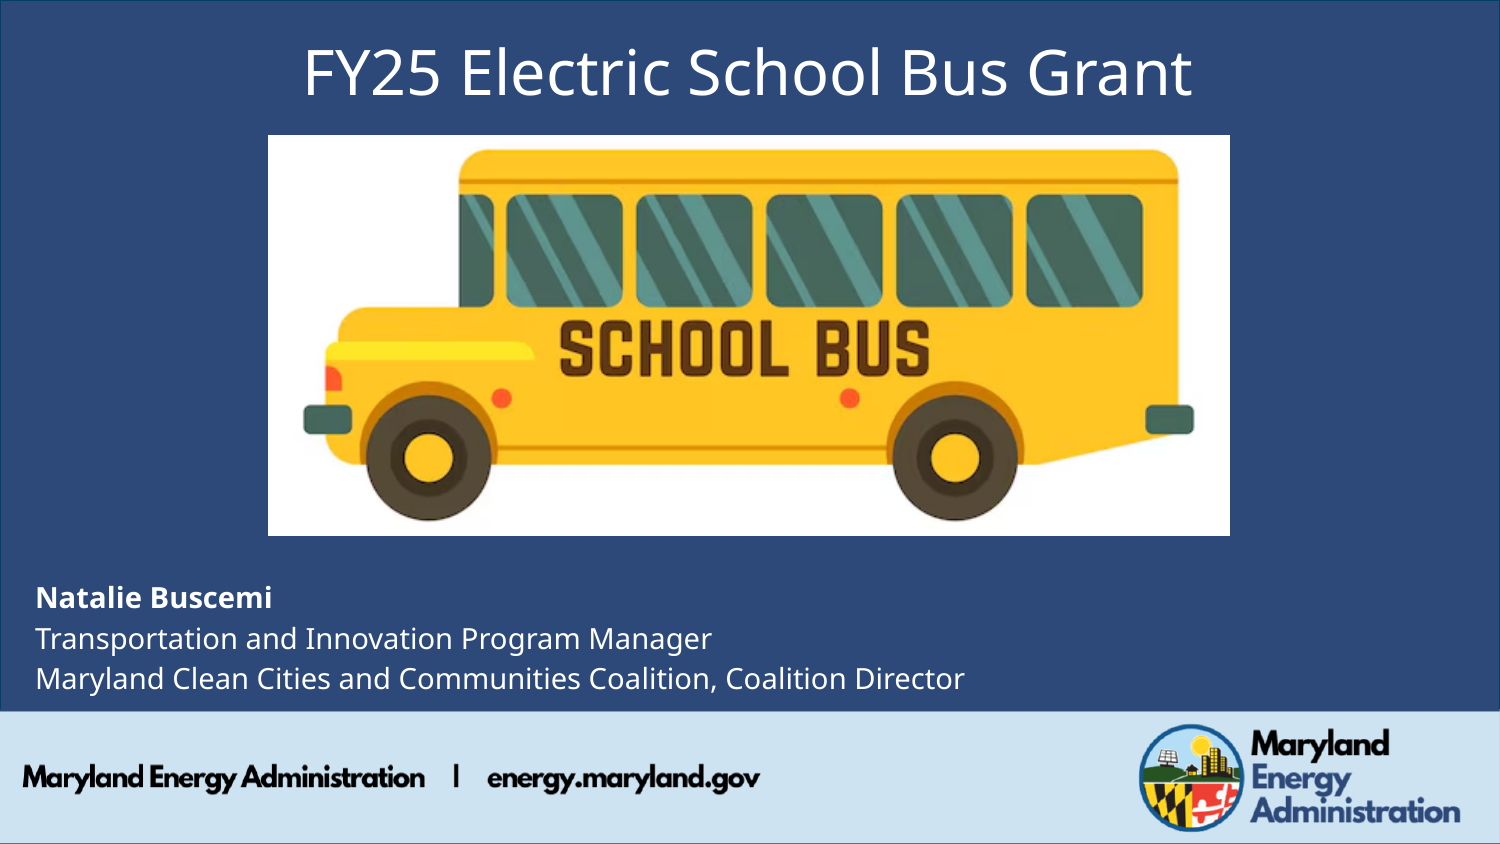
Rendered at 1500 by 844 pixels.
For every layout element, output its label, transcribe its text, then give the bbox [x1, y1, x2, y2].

picture [267, 135, 1231, 536]
text_box [0, 0, 1500, 709]
text_box Natalie Buscemi Transportation and Innovation Program Manager Maryland Clean Cities and Communities Coalition, Coalition Director [20, 559, 982, 685]
title FY25 Electric School Bus Grant [8, 28, 1490, 123]
picture [0, 709, 1500, 844]
